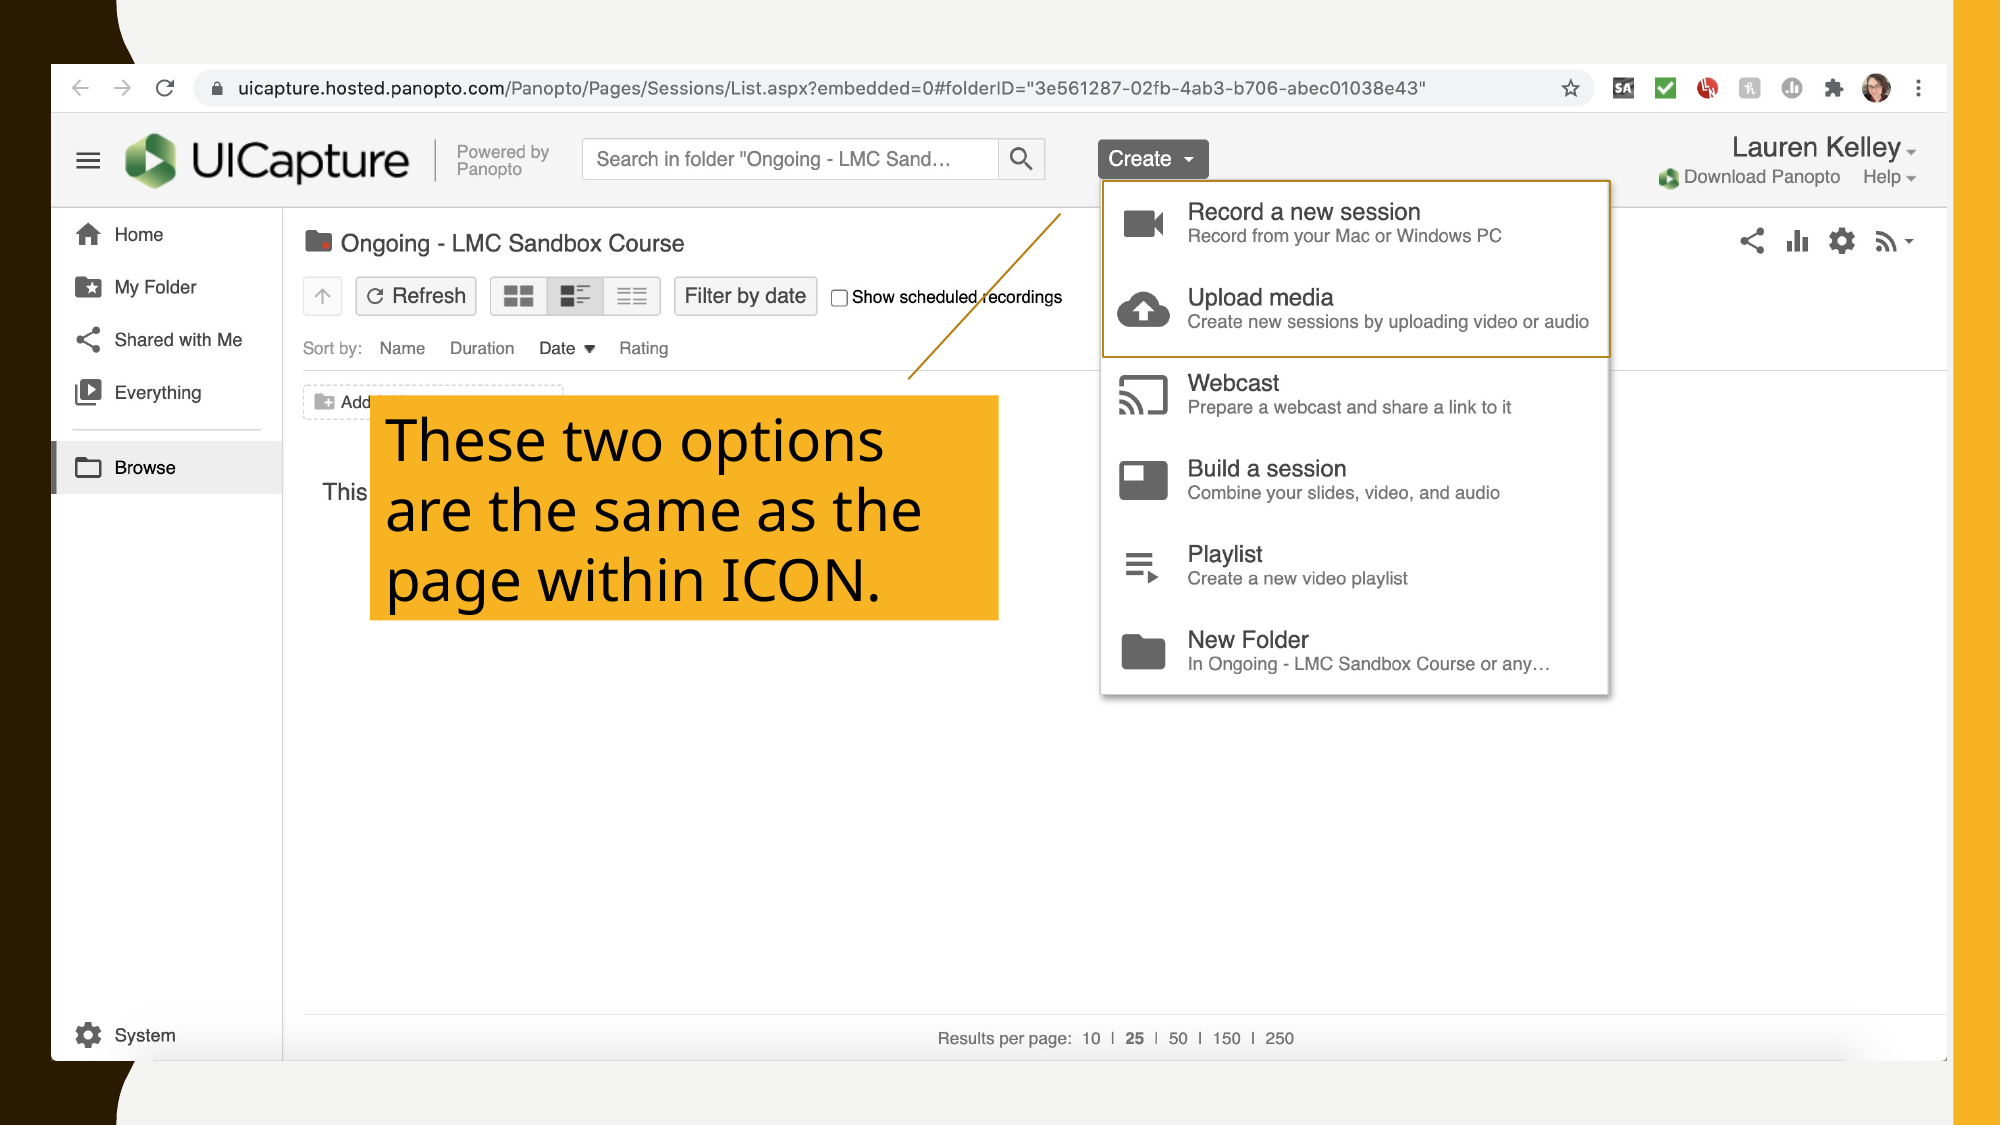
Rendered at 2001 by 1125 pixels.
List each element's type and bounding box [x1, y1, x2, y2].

list [51, 63, 1947, 1061]
